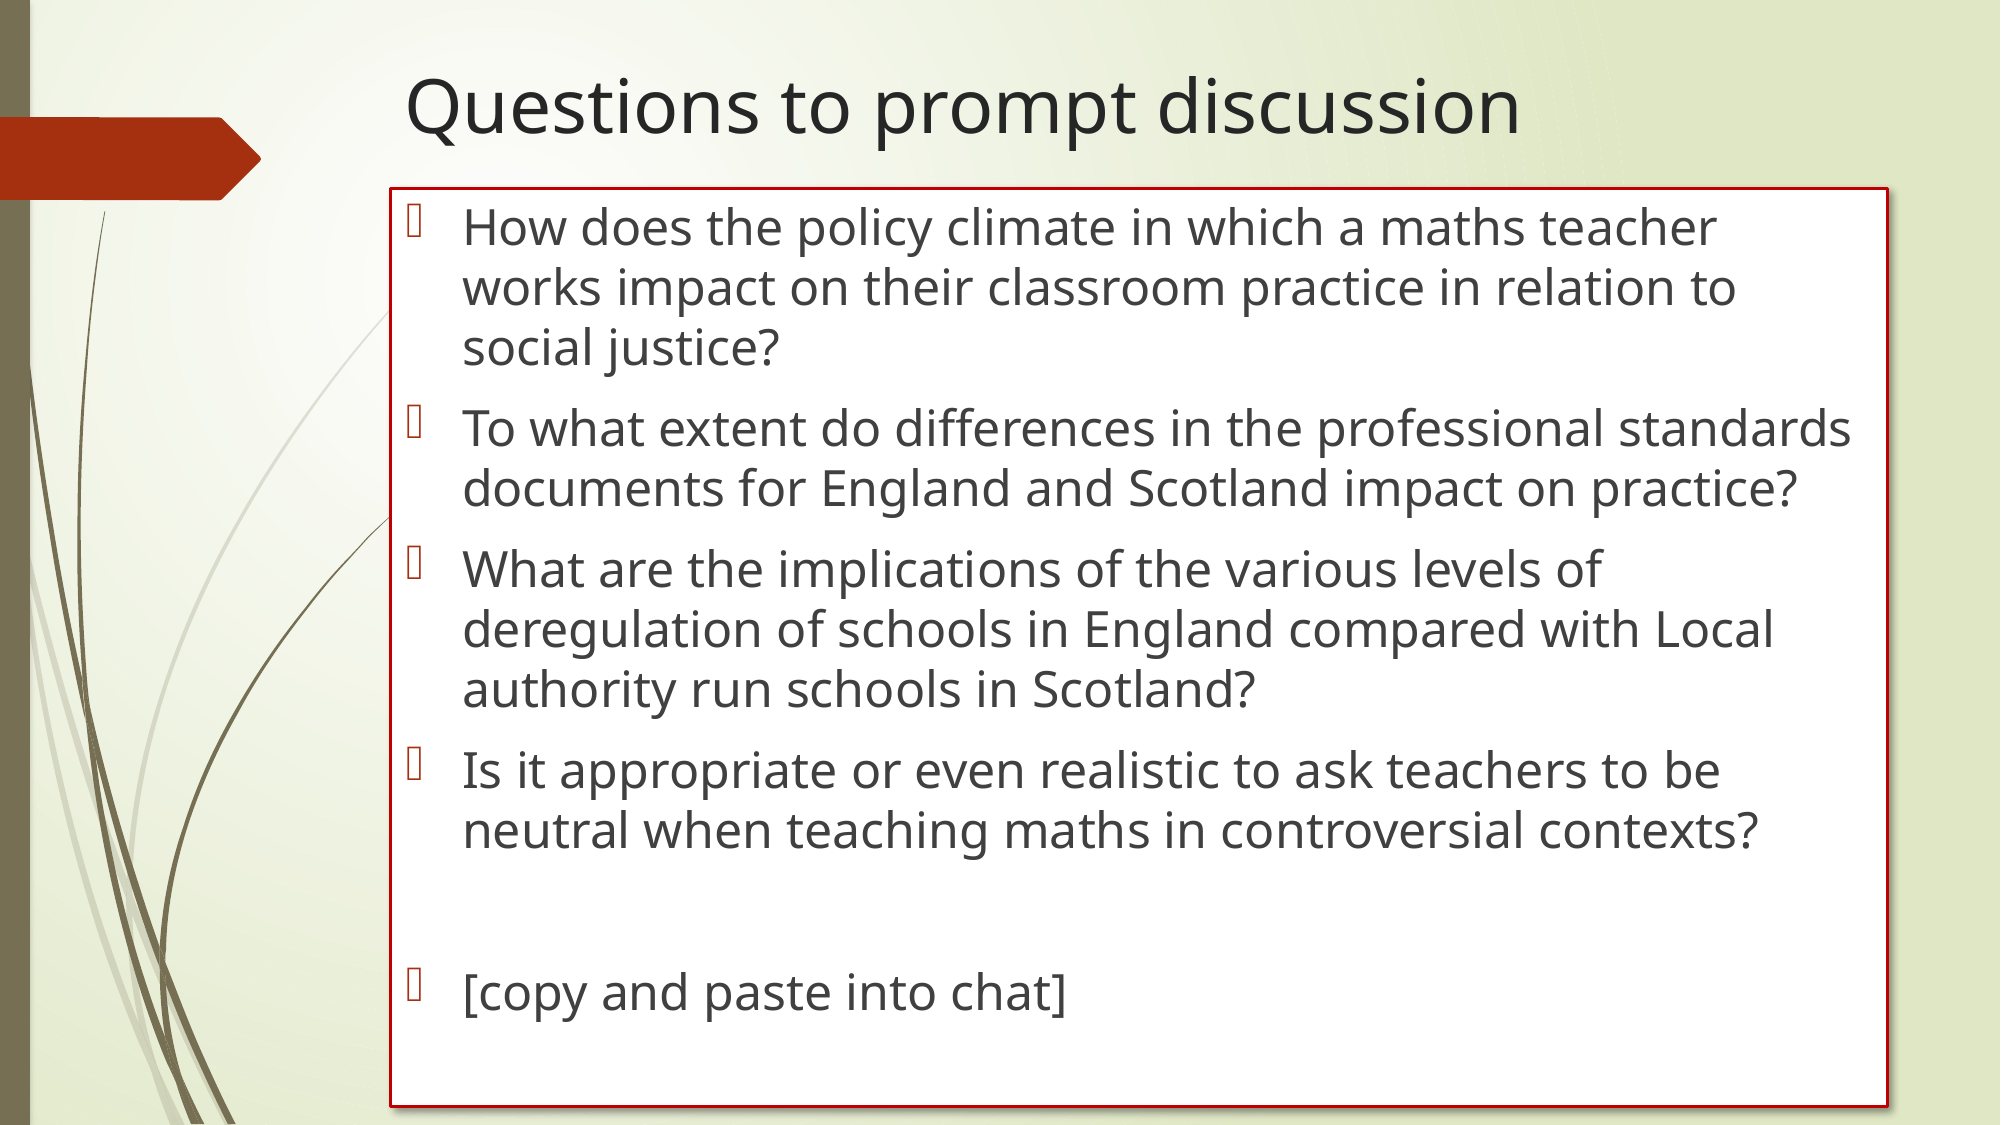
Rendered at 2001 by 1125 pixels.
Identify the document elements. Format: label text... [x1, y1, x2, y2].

list How does the policy climate in which a maths teacher works impact on their classroom practice in relation to social justice? To what extent do differences in the professional standards documents for England and Scotland impact on practice? What are the implications of the various levels of deregulation of schools in England compared with Local authority run schools in Scotland? Is it appropriate or even realistic to ask teachers to be neutral when teaching maths in controversial contexts? [copy and paste into chat] [390, 188, 1888, 1107]
title Questions to prompt discussion [389, 51, 1888, 166]
